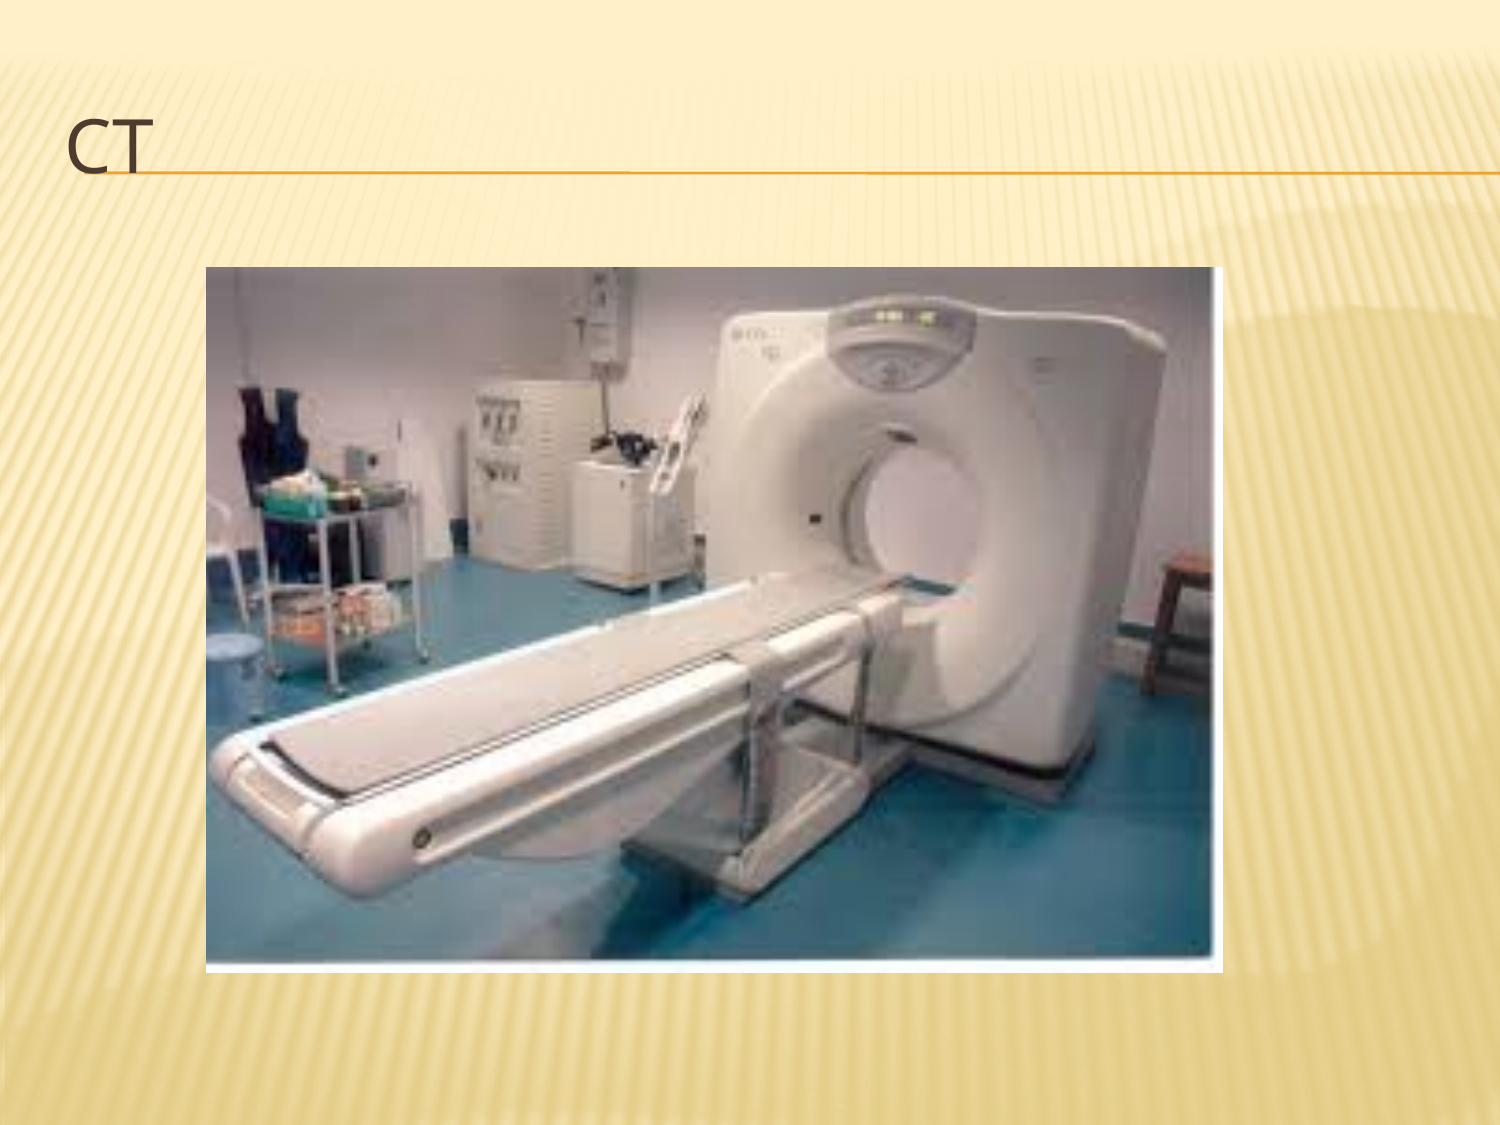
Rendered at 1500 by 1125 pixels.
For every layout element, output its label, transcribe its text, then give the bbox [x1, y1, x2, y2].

picture [206, 266, 1223, 973]
title CT [50, 75, 1475, 213]
